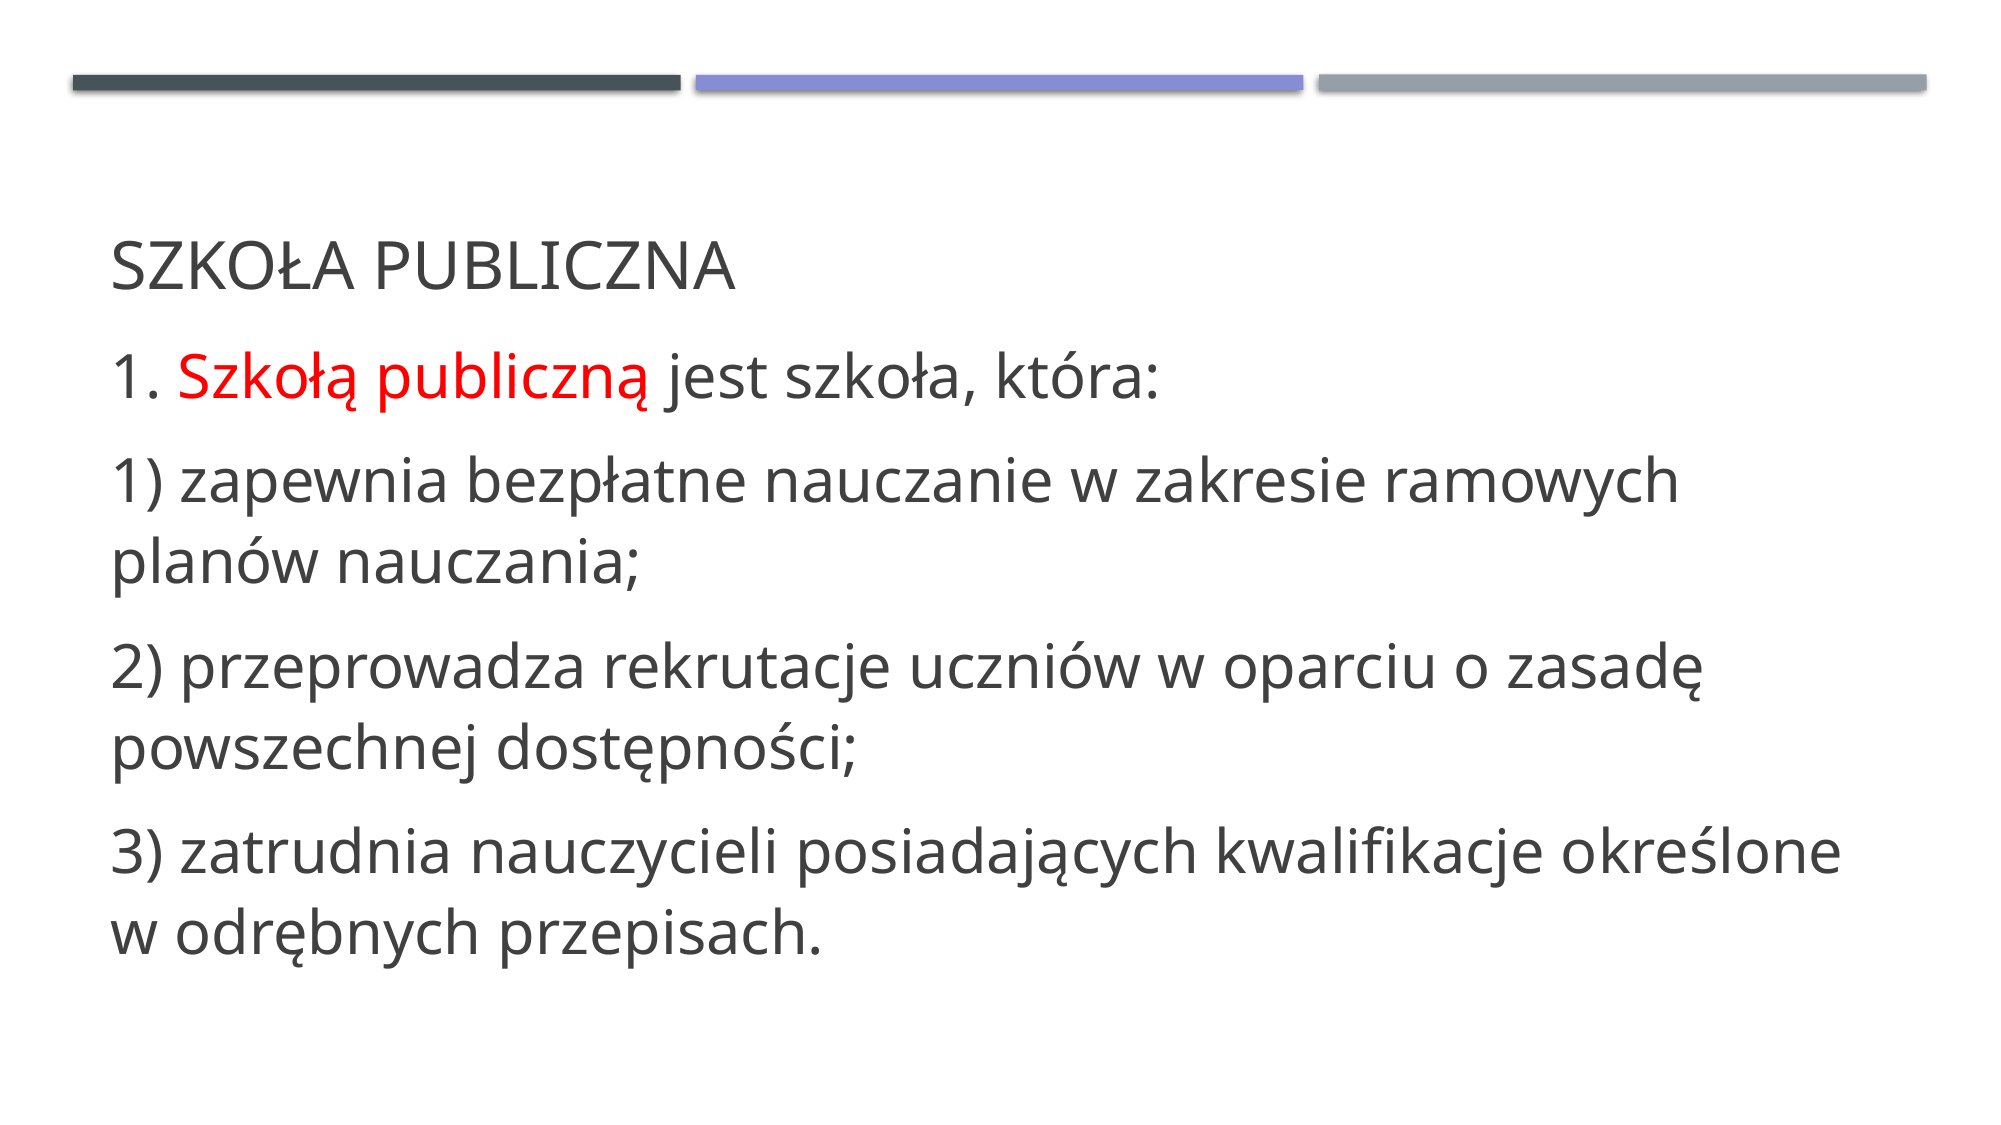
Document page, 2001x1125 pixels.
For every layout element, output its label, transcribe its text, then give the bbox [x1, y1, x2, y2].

list 1. Szkołą publiczną jest szkoła, która: 1) zapewnia bezpłatne nauczanie w zakresie ramowych planów nauczania; 2) przeprowadza rekrutacje uczniów w oparciu o zasadę powszechnej dostępności; 3) zatrudnia nauczycieli posiadających kwalifikacje określone w odrębnych przepisach. [95, 322, 1905, 981]
title Szkoła publiczna [95, 115, 1905, 311]
